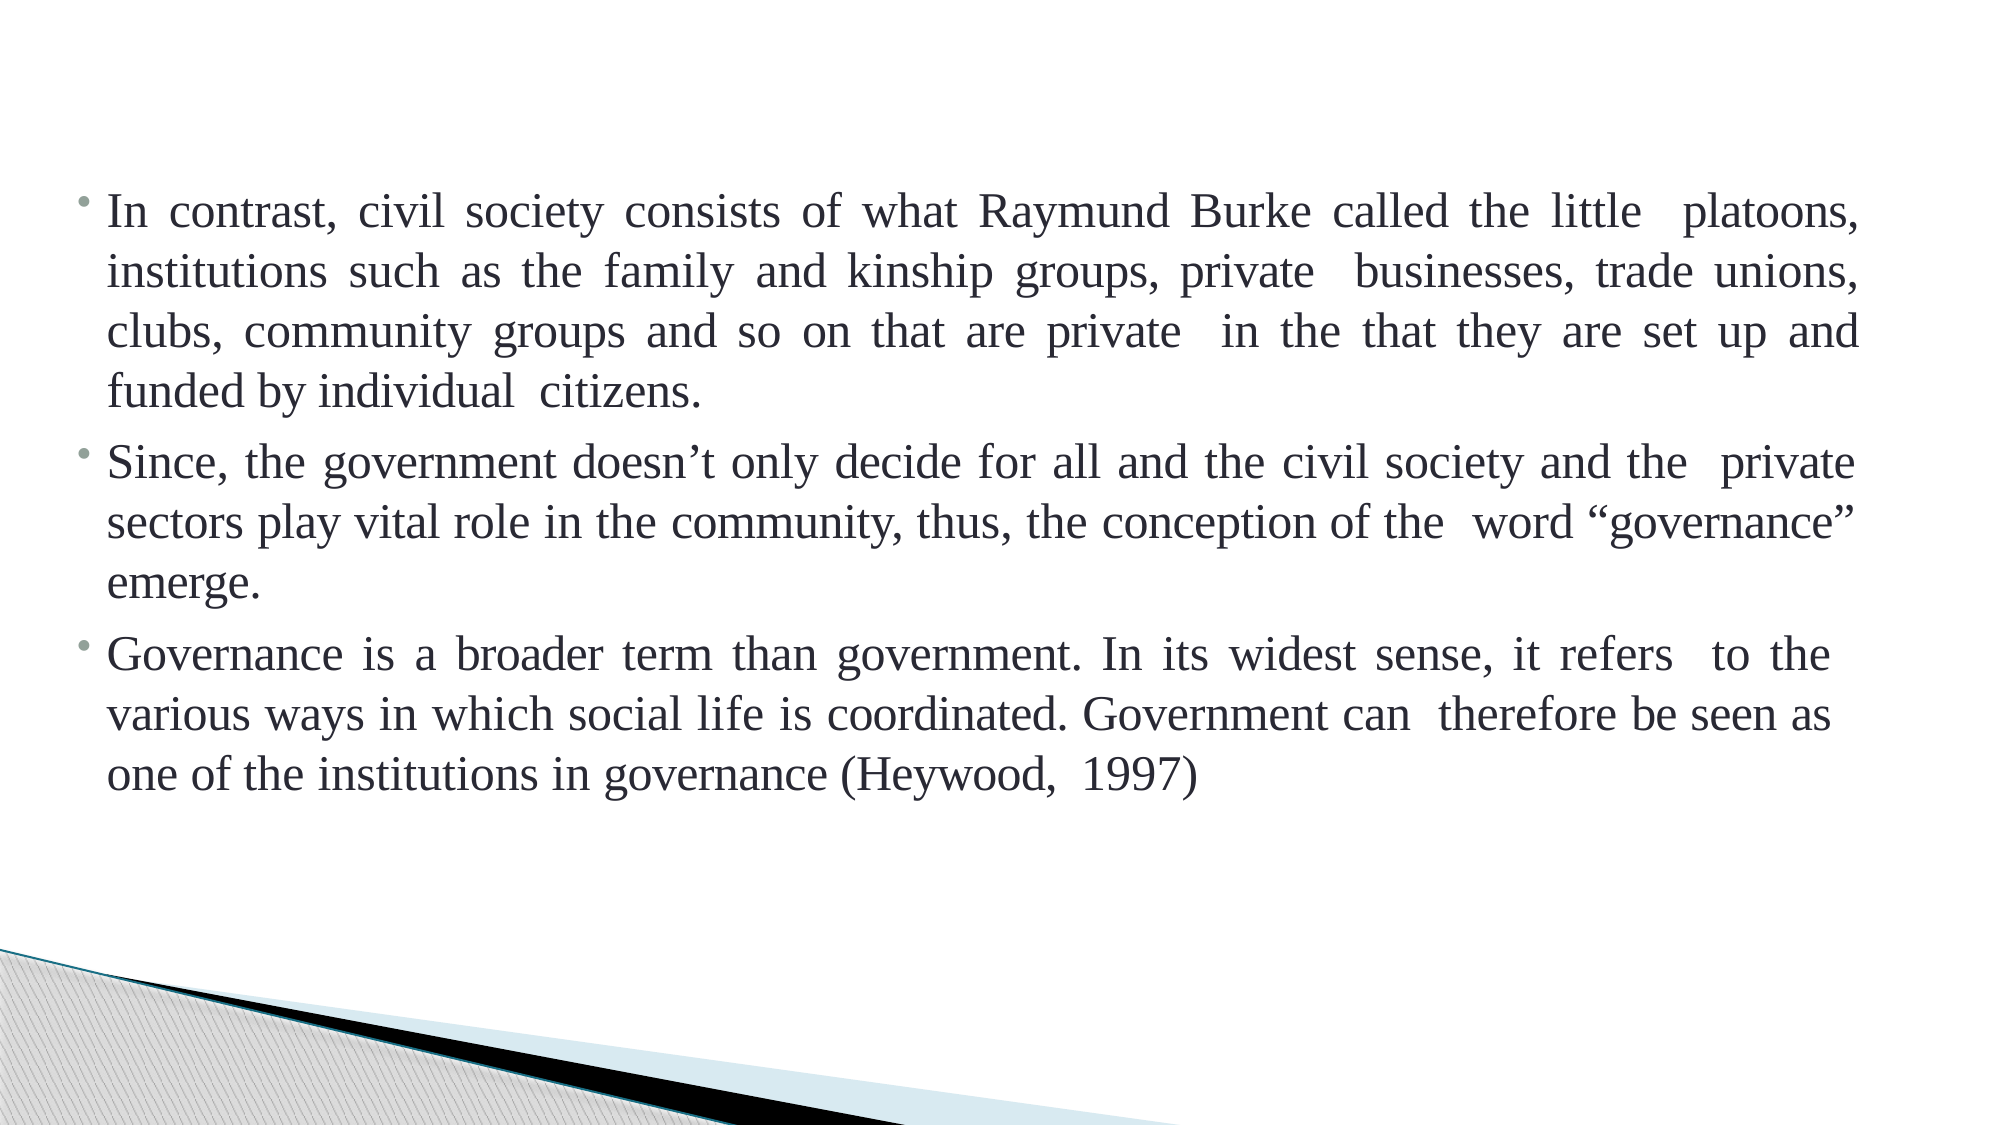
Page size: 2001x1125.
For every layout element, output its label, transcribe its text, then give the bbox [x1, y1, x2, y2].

text_box In contrast, civil society consists of what Raymund Burke called the little platoons, institutions such as the family and kinship groups, private businesses, trade unions, clubs, community groups and so on that are private in the that they are set up and funded by individual citizens. Since, the government doesn’t only decide for all and the civil society and the private sectors play vital role in the community, thus, the conception of the word “governance” emerge. Governance is a broader term than government. In its widest sense, it refers to the various ways in which social life is coordinated. Government can therefore be seen as one of the institutions in governance (Heywood, 1997) [74, 174, 1860, 801]
